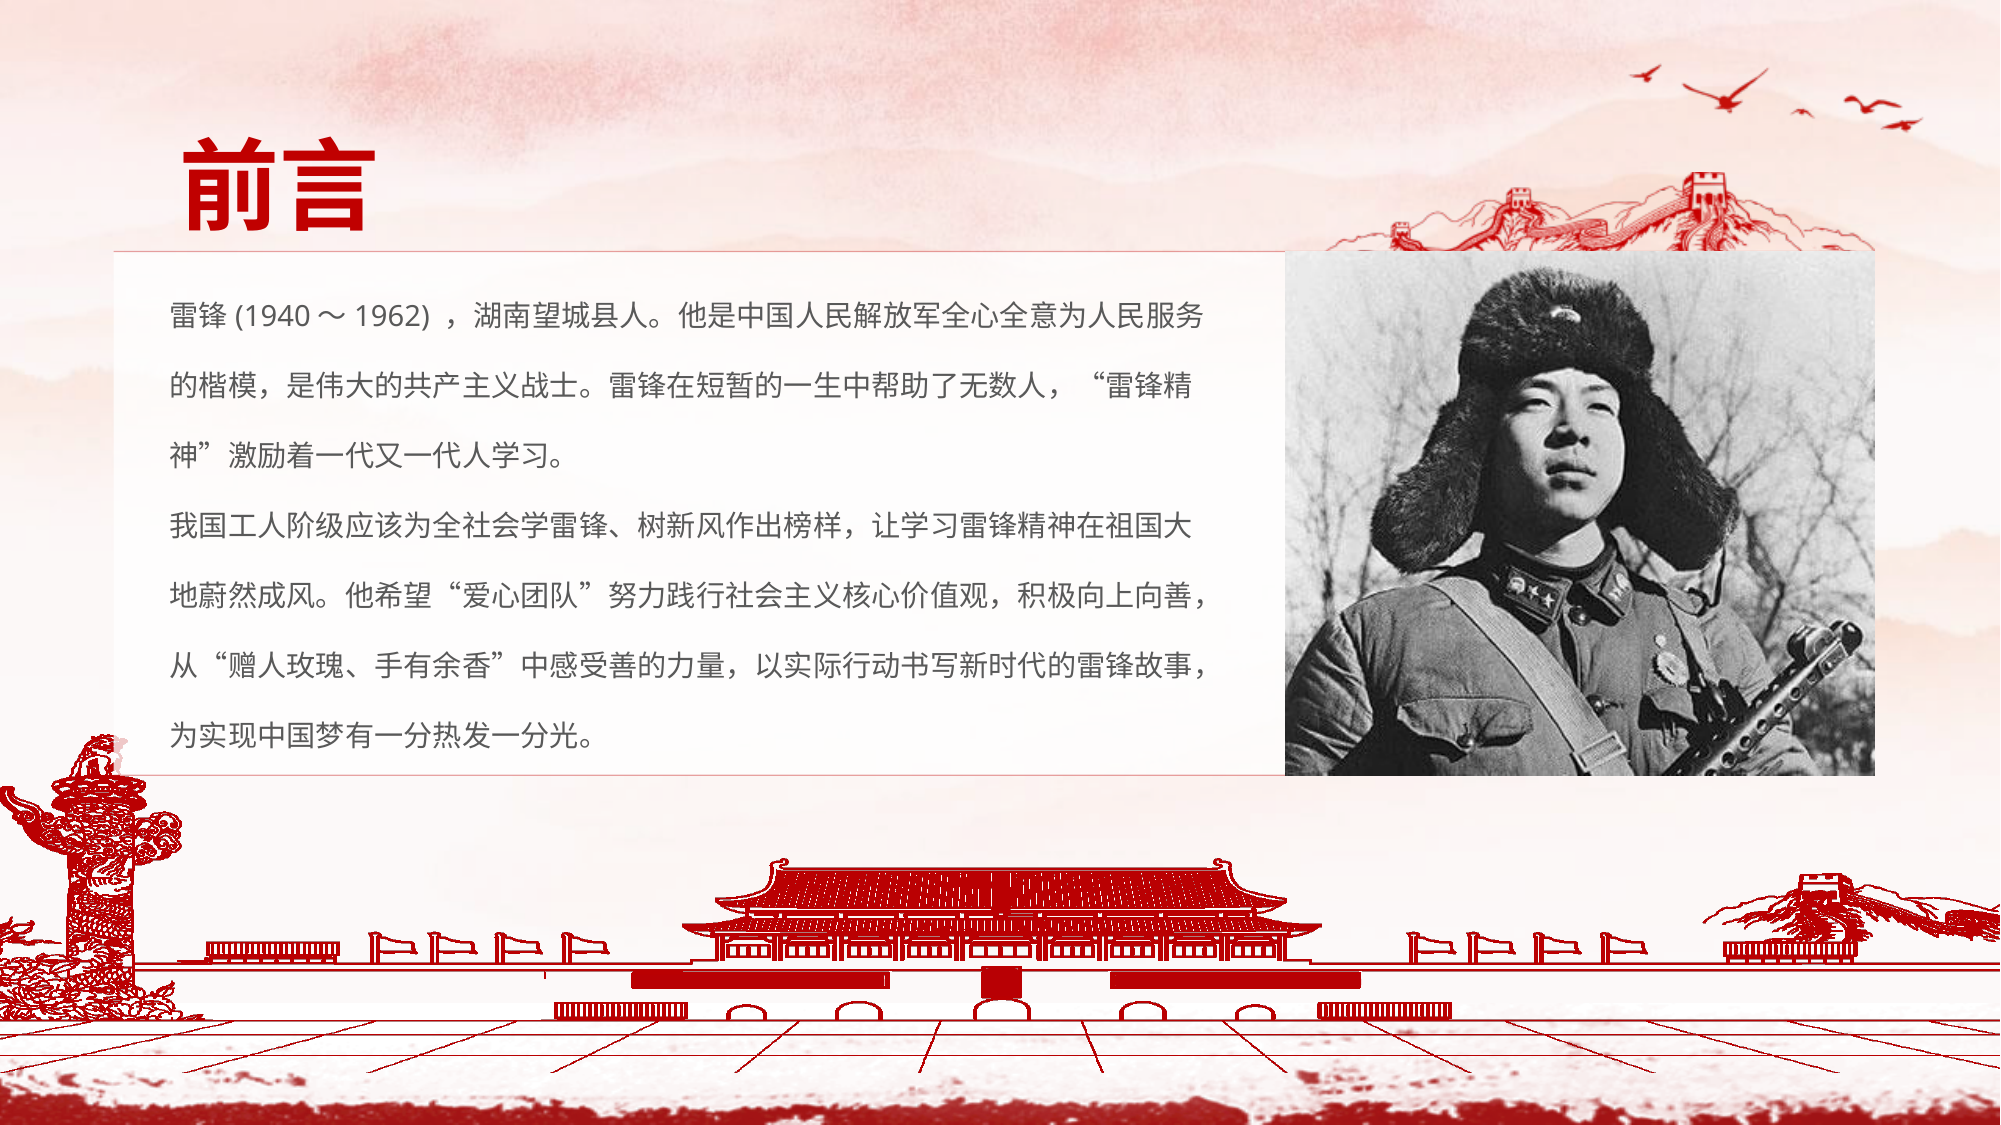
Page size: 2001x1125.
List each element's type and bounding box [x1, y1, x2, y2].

picture [0, 0, 2001, 1125]
text_box [113, 115, 1875, 776]
picture [1613, 40, 1947, 152]
